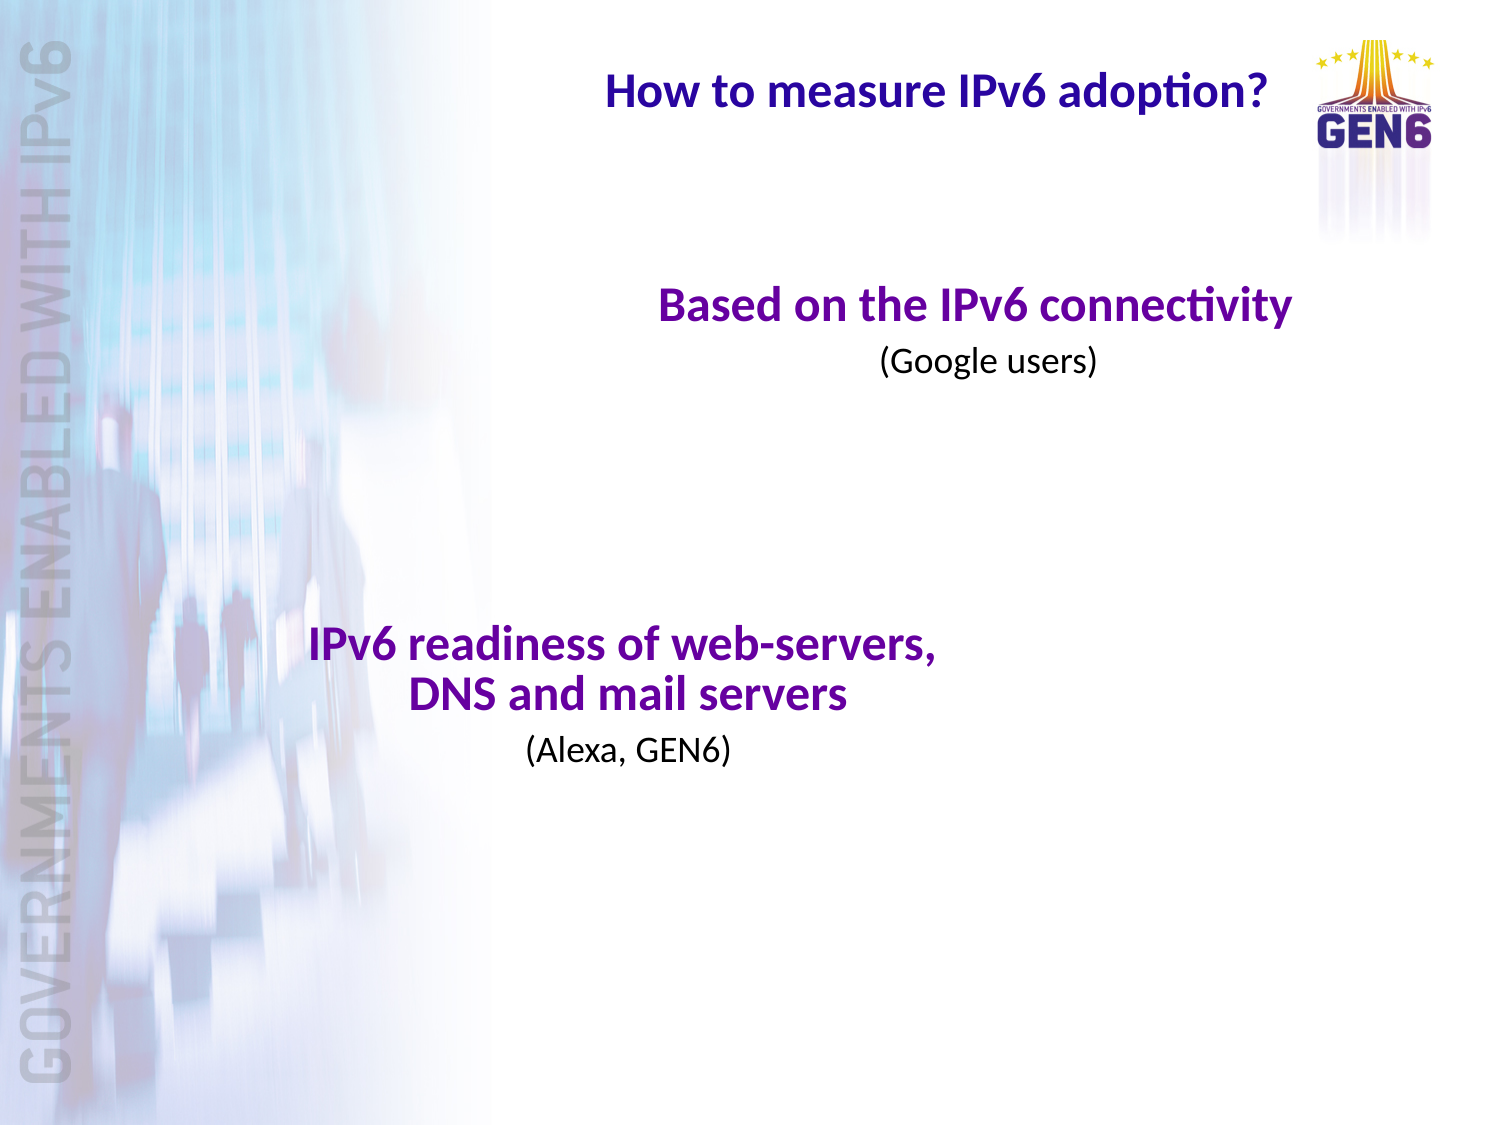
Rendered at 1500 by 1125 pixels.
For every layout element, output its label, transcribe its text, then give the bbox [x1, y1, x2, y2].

list Based on the IPv6 connectivity (Google users) [575, 276, 1335, 440]
text_box IPv6 readiness of web-servers, DNS and mail servers (Alexa, GEN6) [244, 615, 1012, 835]
picture [0, 0, 1500, 1125]
list How to measure IPv6 adoption? [64, 62, 1285, 150]
